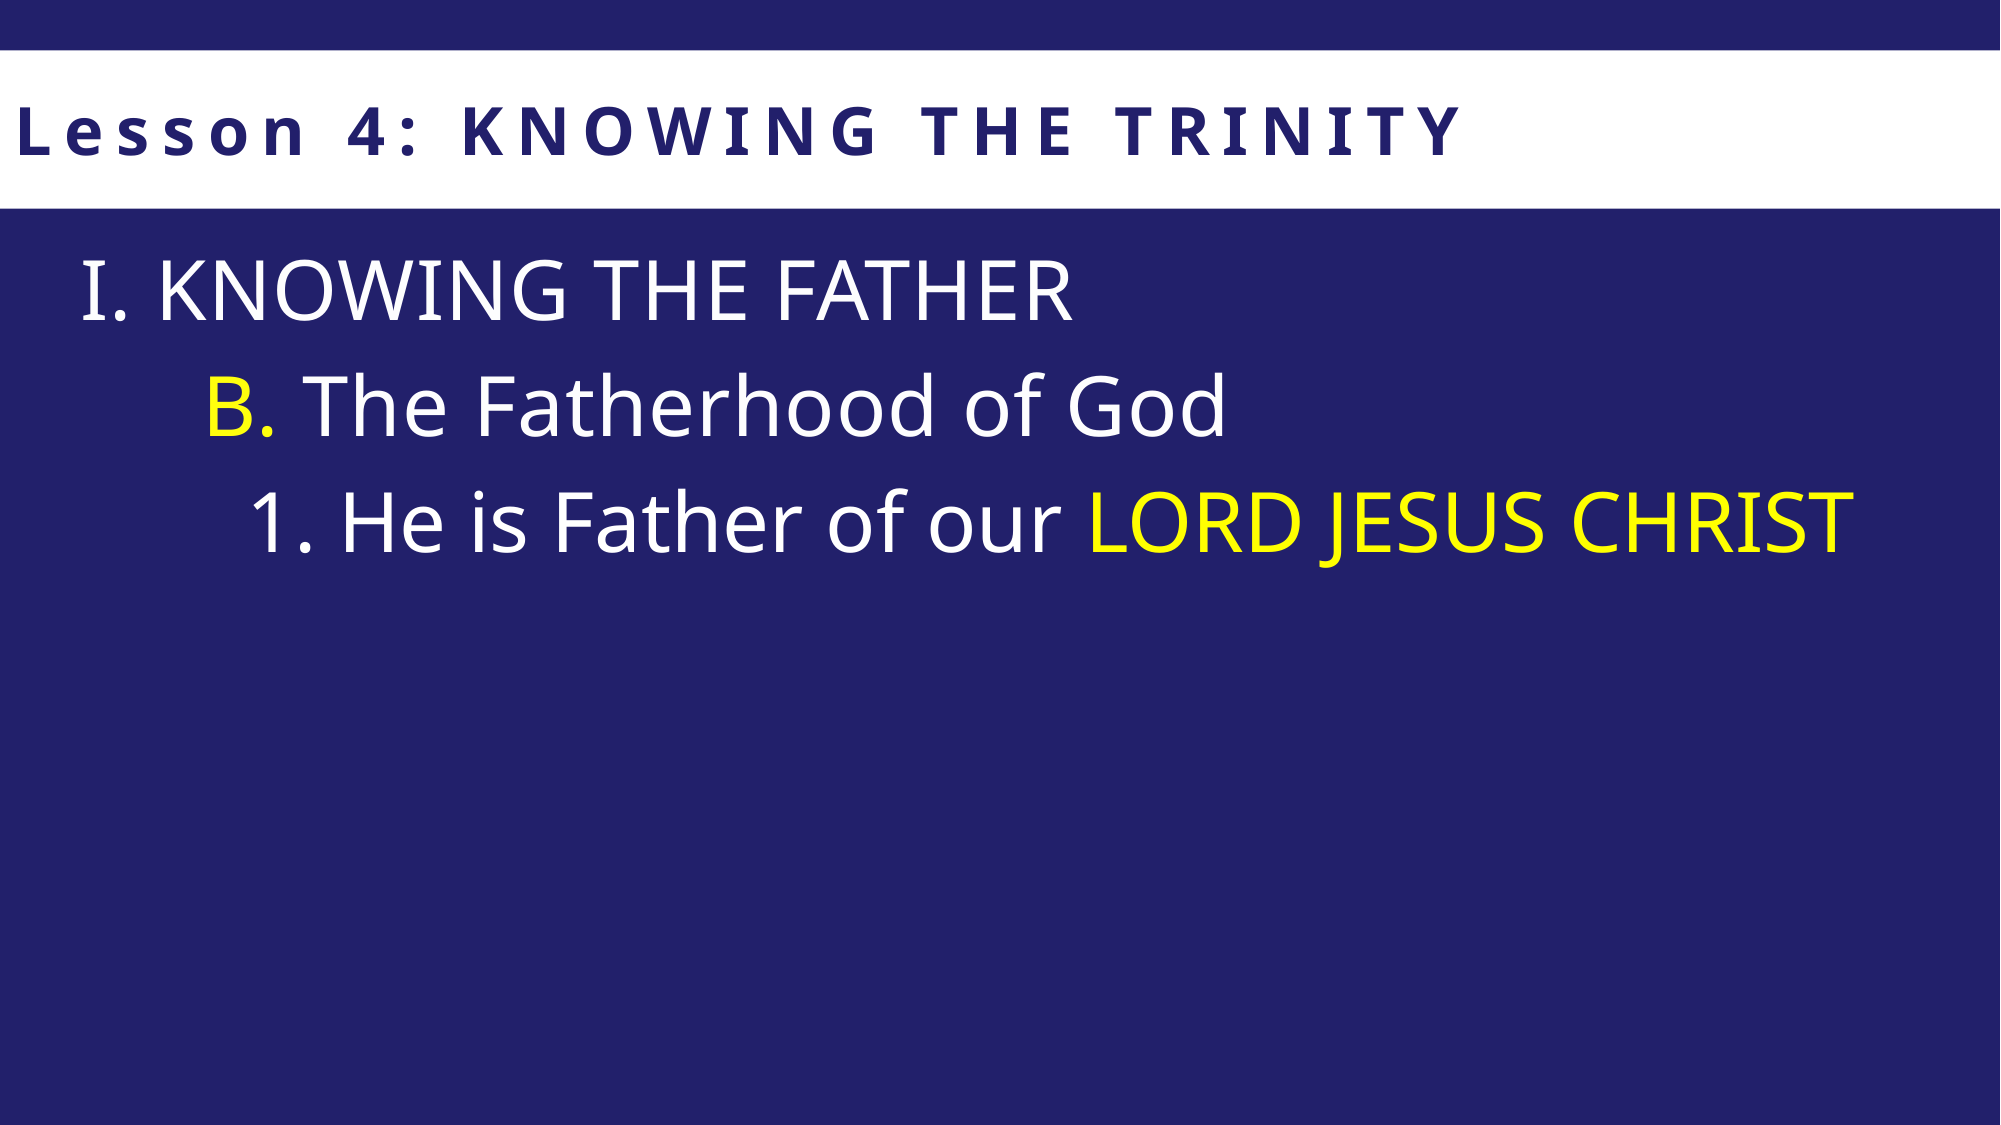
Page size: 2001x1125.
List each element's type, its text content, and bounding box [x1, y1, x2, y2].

text_box He is Father of our LORD JESUS CHRIST [232, 461, 1871, 577]
text_box I. KNOWING THE FATHER [65, 229, 1379, 345]
text_box [0, 48, 2000, 211]
text_box B. The Fatherhood of God [187, 345, 1625, 461]
picture [0, 211, 2000, 1125]
picture [0, 0, 2000, 48]
text_box Lesson 4: KNOWING THE TRINITY [0, 81, 1476, 177]
